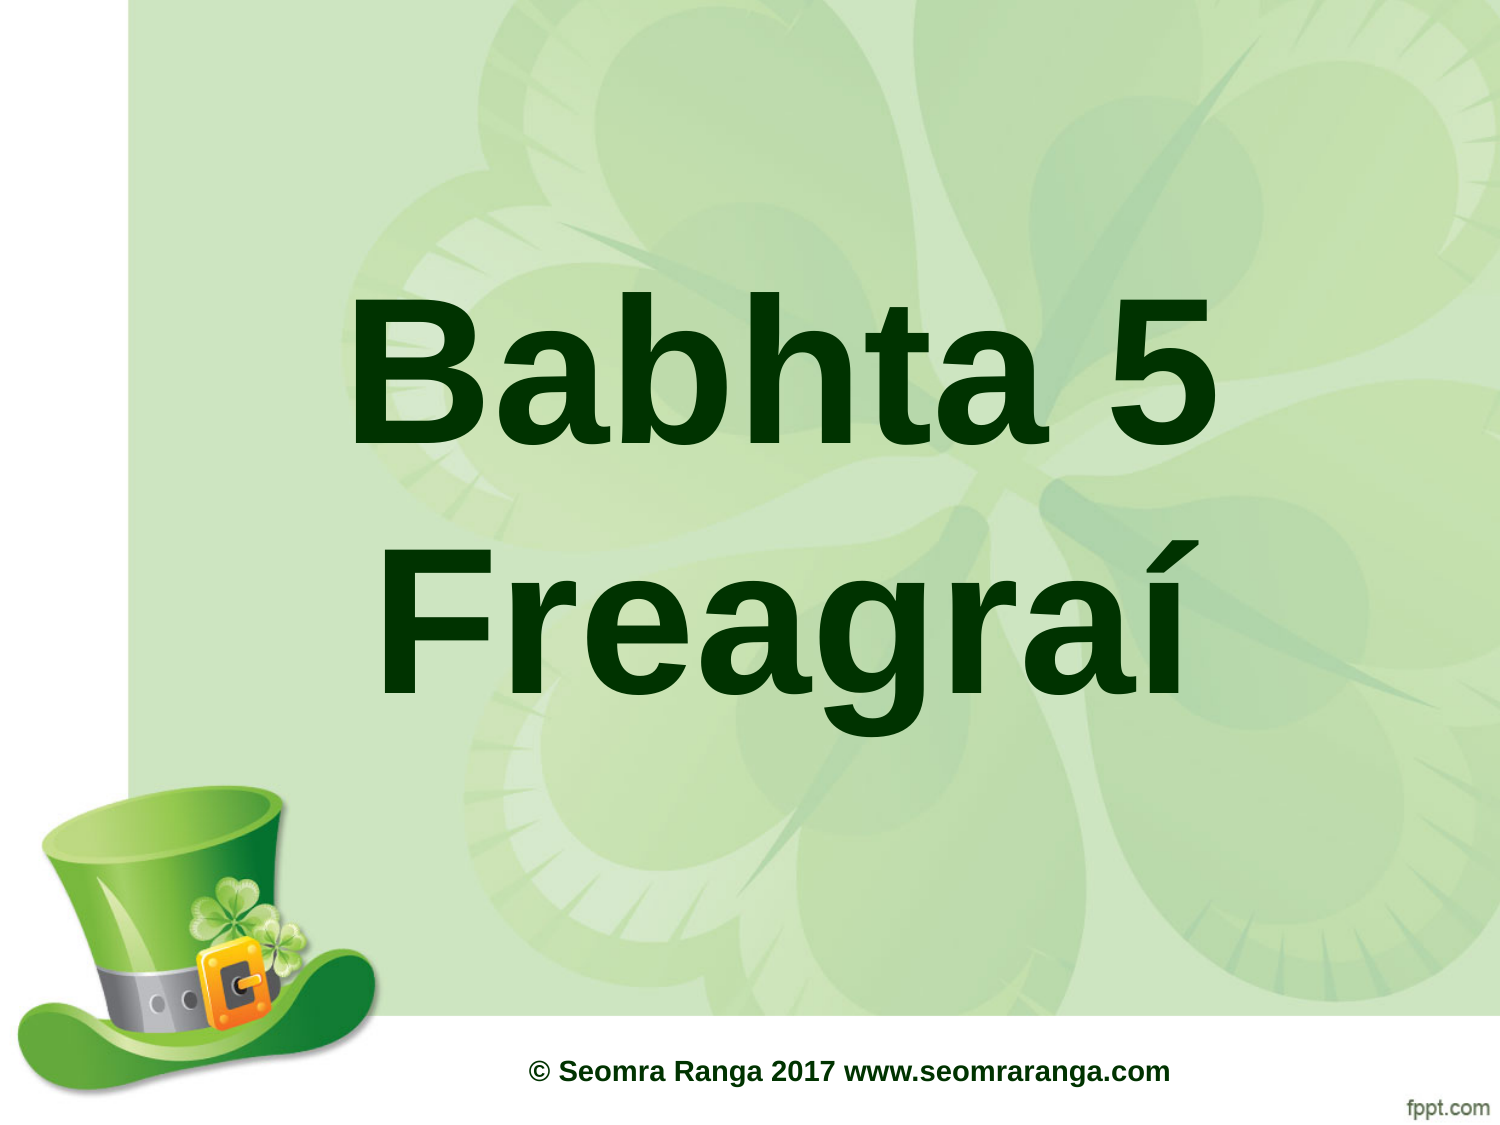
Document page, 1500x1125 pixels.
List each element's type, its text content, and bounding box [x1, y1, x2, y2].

title Babhta 5 Freagraí [253, 267, 1311, 705]
text_box © Seomra Ranga 2017 www.seomraranga.com [442, 1045, 1258, 1096]
picture [0, 0, 1500, 1125]
